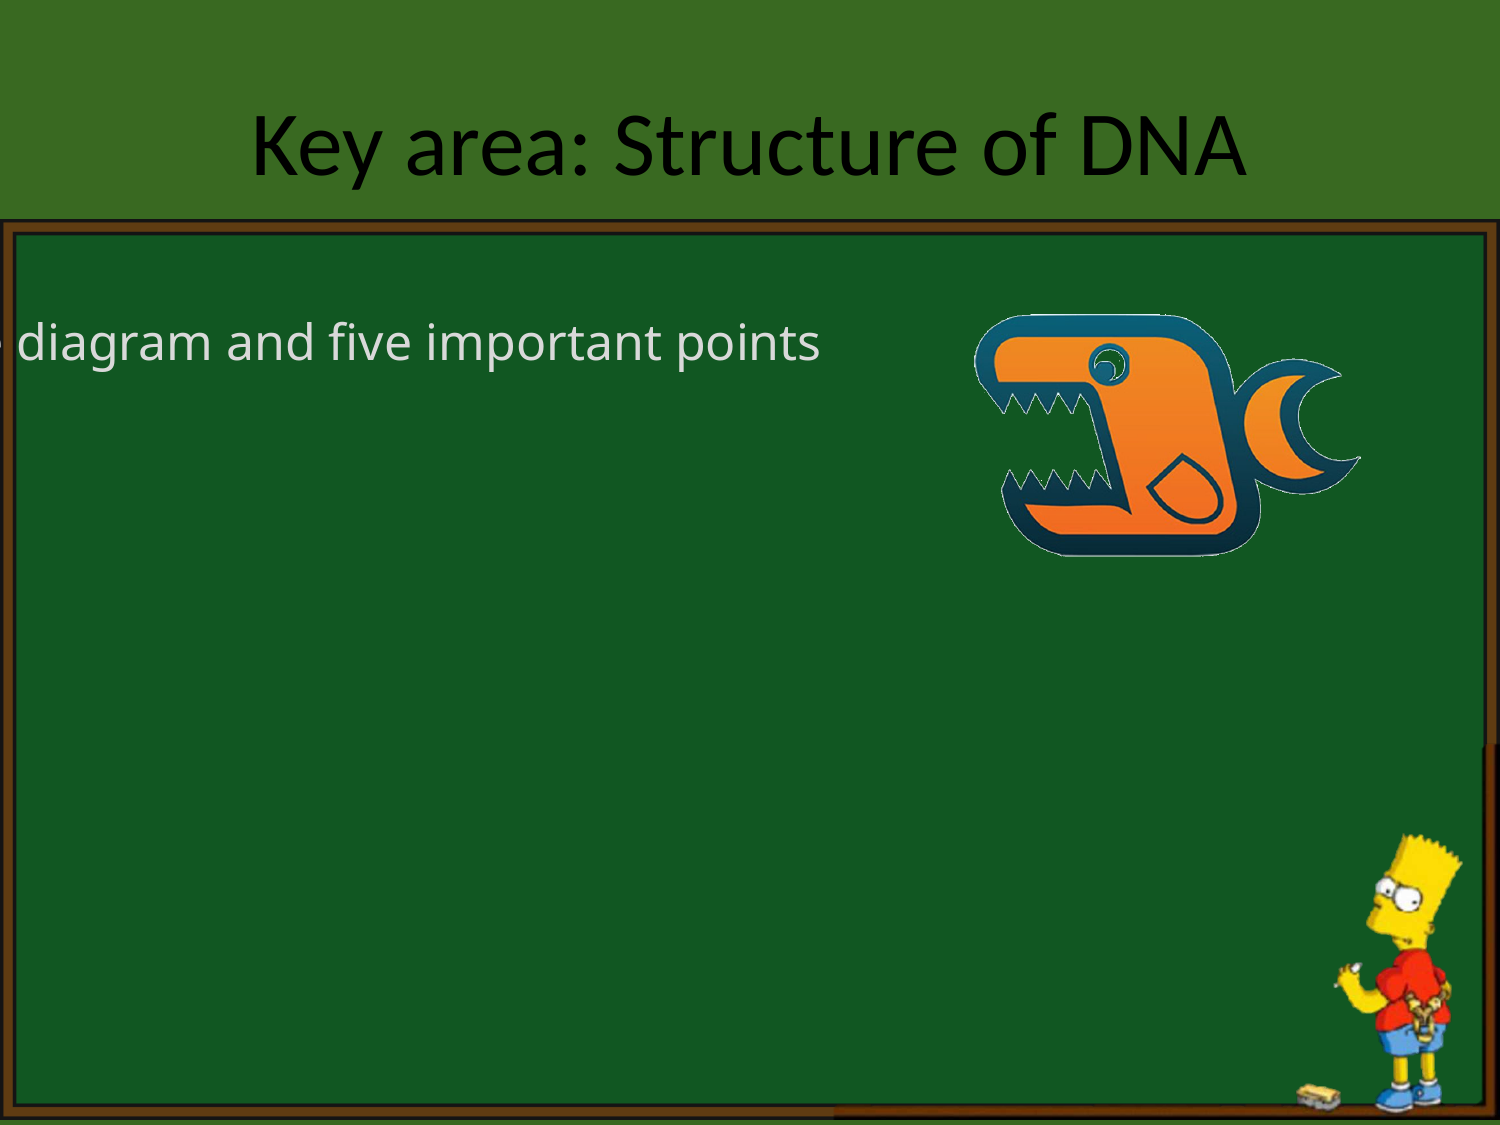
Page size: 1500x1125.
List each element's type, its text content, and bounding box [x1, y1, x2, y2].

picture [0, 219, 1500, 1120]
title Key area: Structure of DNA [75, 45, 1425, 218]
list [666, 650, 1500, 1120]
